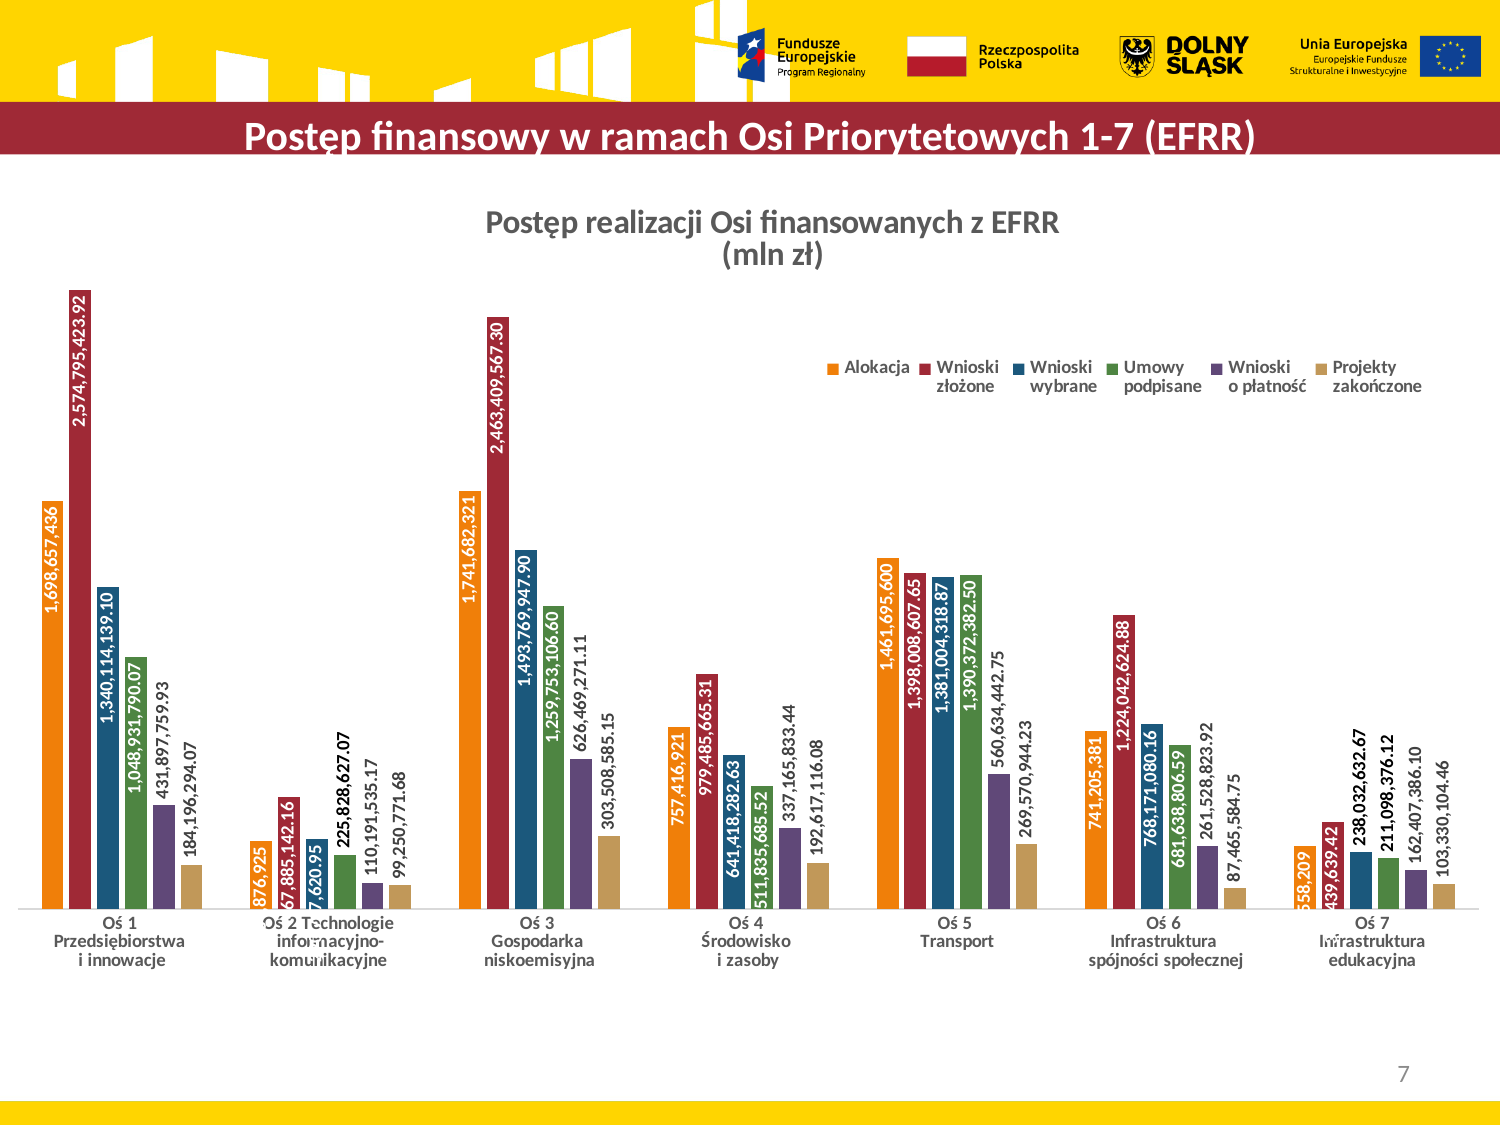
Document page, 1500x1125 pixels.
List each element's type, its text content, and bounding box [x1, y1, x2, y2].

slide_number 7 [1074, 1065, 1425, 1103]
text_box Postęp finansowy w ramach Osi Priorytetowych 1-7 (EFRR) [0, 101, 1500, 154]
picture [0, 1059, 1500, 1125]
chart [0, 154, 1500, 1059]
picture [0, 0, 1500, 101]
